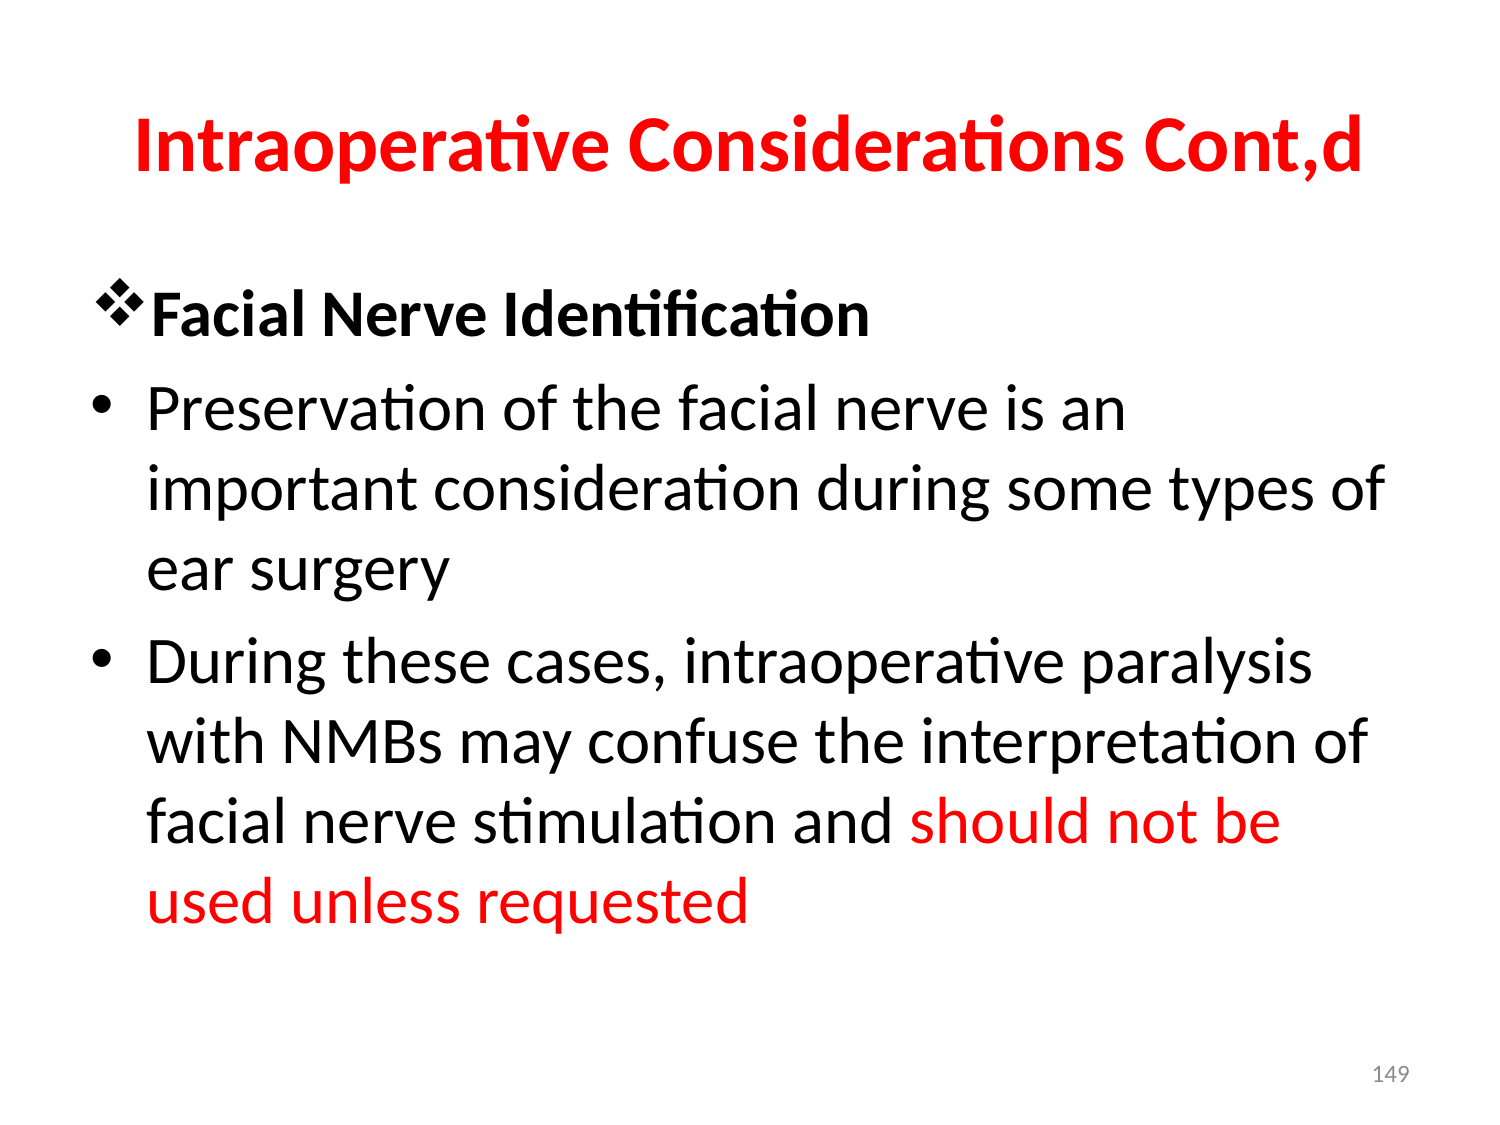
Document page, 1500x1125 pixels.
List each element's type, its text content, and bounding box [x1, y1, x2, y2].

slide_number 149 [1074, 1042, 1425, 1103]
title Intraoperative Considerations Cont,d [75, 45, 1425, 233]
list Facial Nerve Identification Preservation of the facial nerve is an important consideration during some types of ear surgery During these cases, intraoperative paralysis with NMBs may confuse the interpretation of facial nerve stimulation and should not be used unless requested [75, 262, 1425, 1005]
